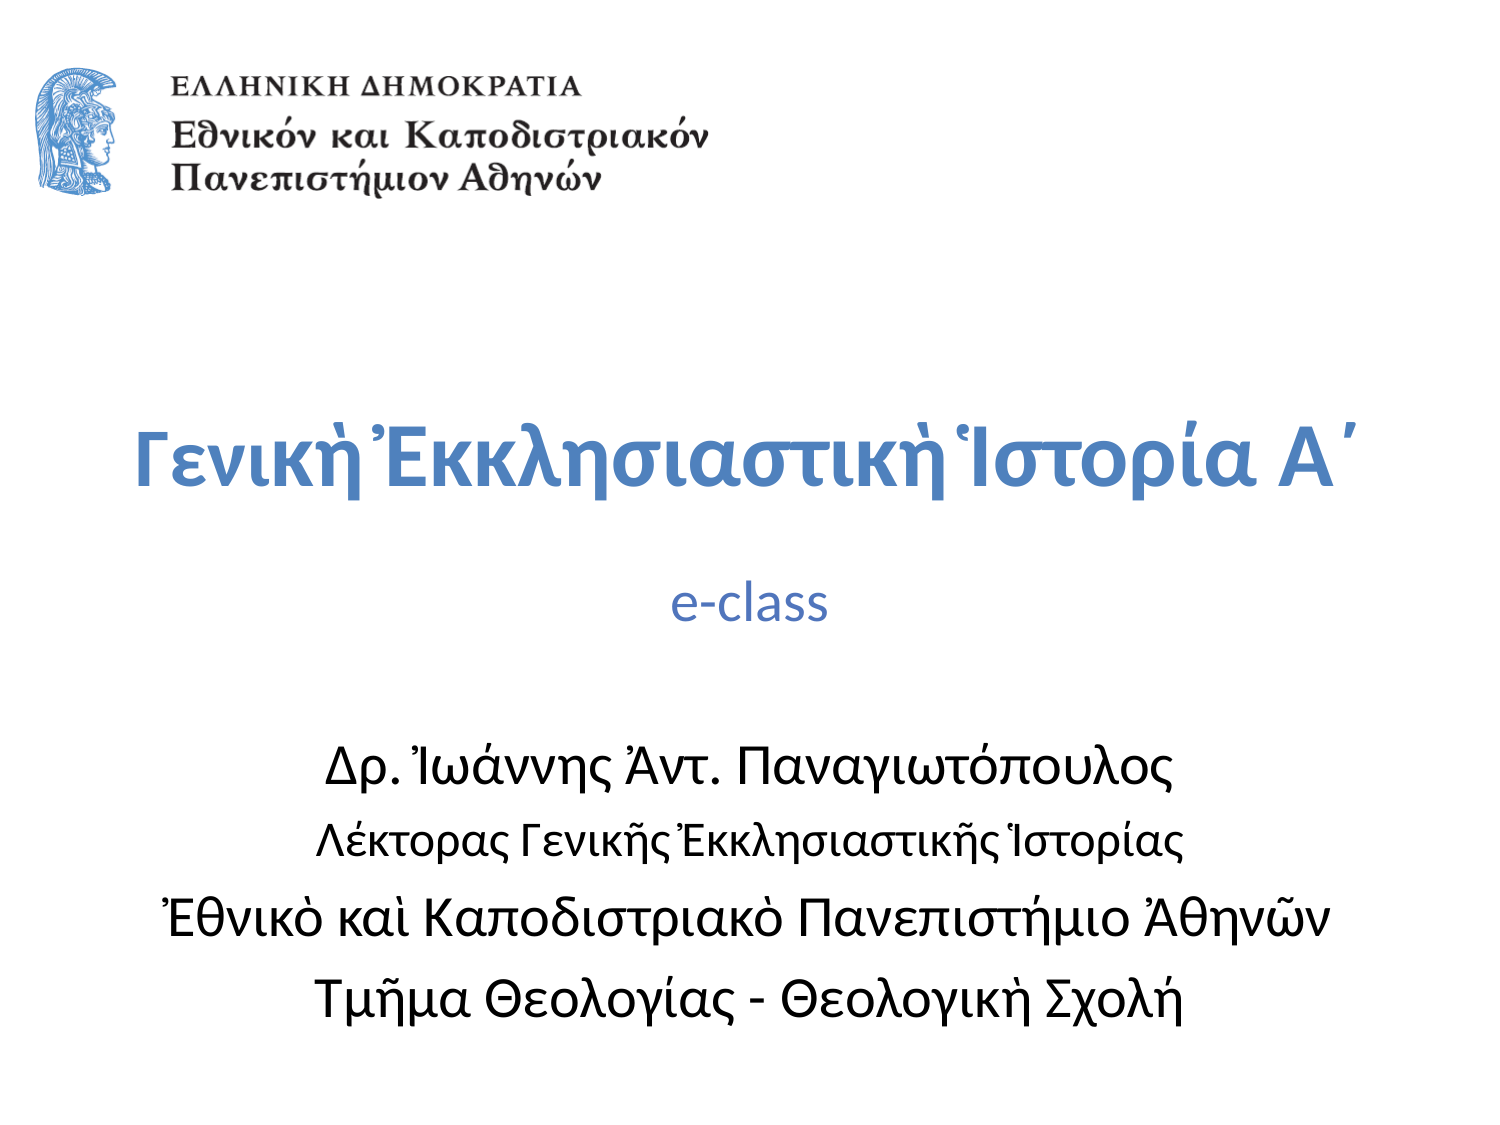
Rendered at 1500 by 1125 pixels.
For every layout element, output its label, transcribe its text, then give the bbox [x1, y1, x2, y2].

subtitle e-class Δρ. Ἰωάννης Ἀντ. Παναγιωτόπουλος Λέκτορας Γενικῆς Ἐκκλησιαστικῆς Ἱστορίας Ἐθνικὸ καὶ Καποδιστριακὸ Πανεπιστήμιο Ἀθηνῶν Τμῆμα Θεολογίας - Θεολογικὴ Σχολή [112, 555, 1388, 843]
title Γενικὴ Ἐκκλησιαστικὴ Ἱστορία Α´ [112, 329, 1388, 555]
picture [29, 66, 711, 201]
